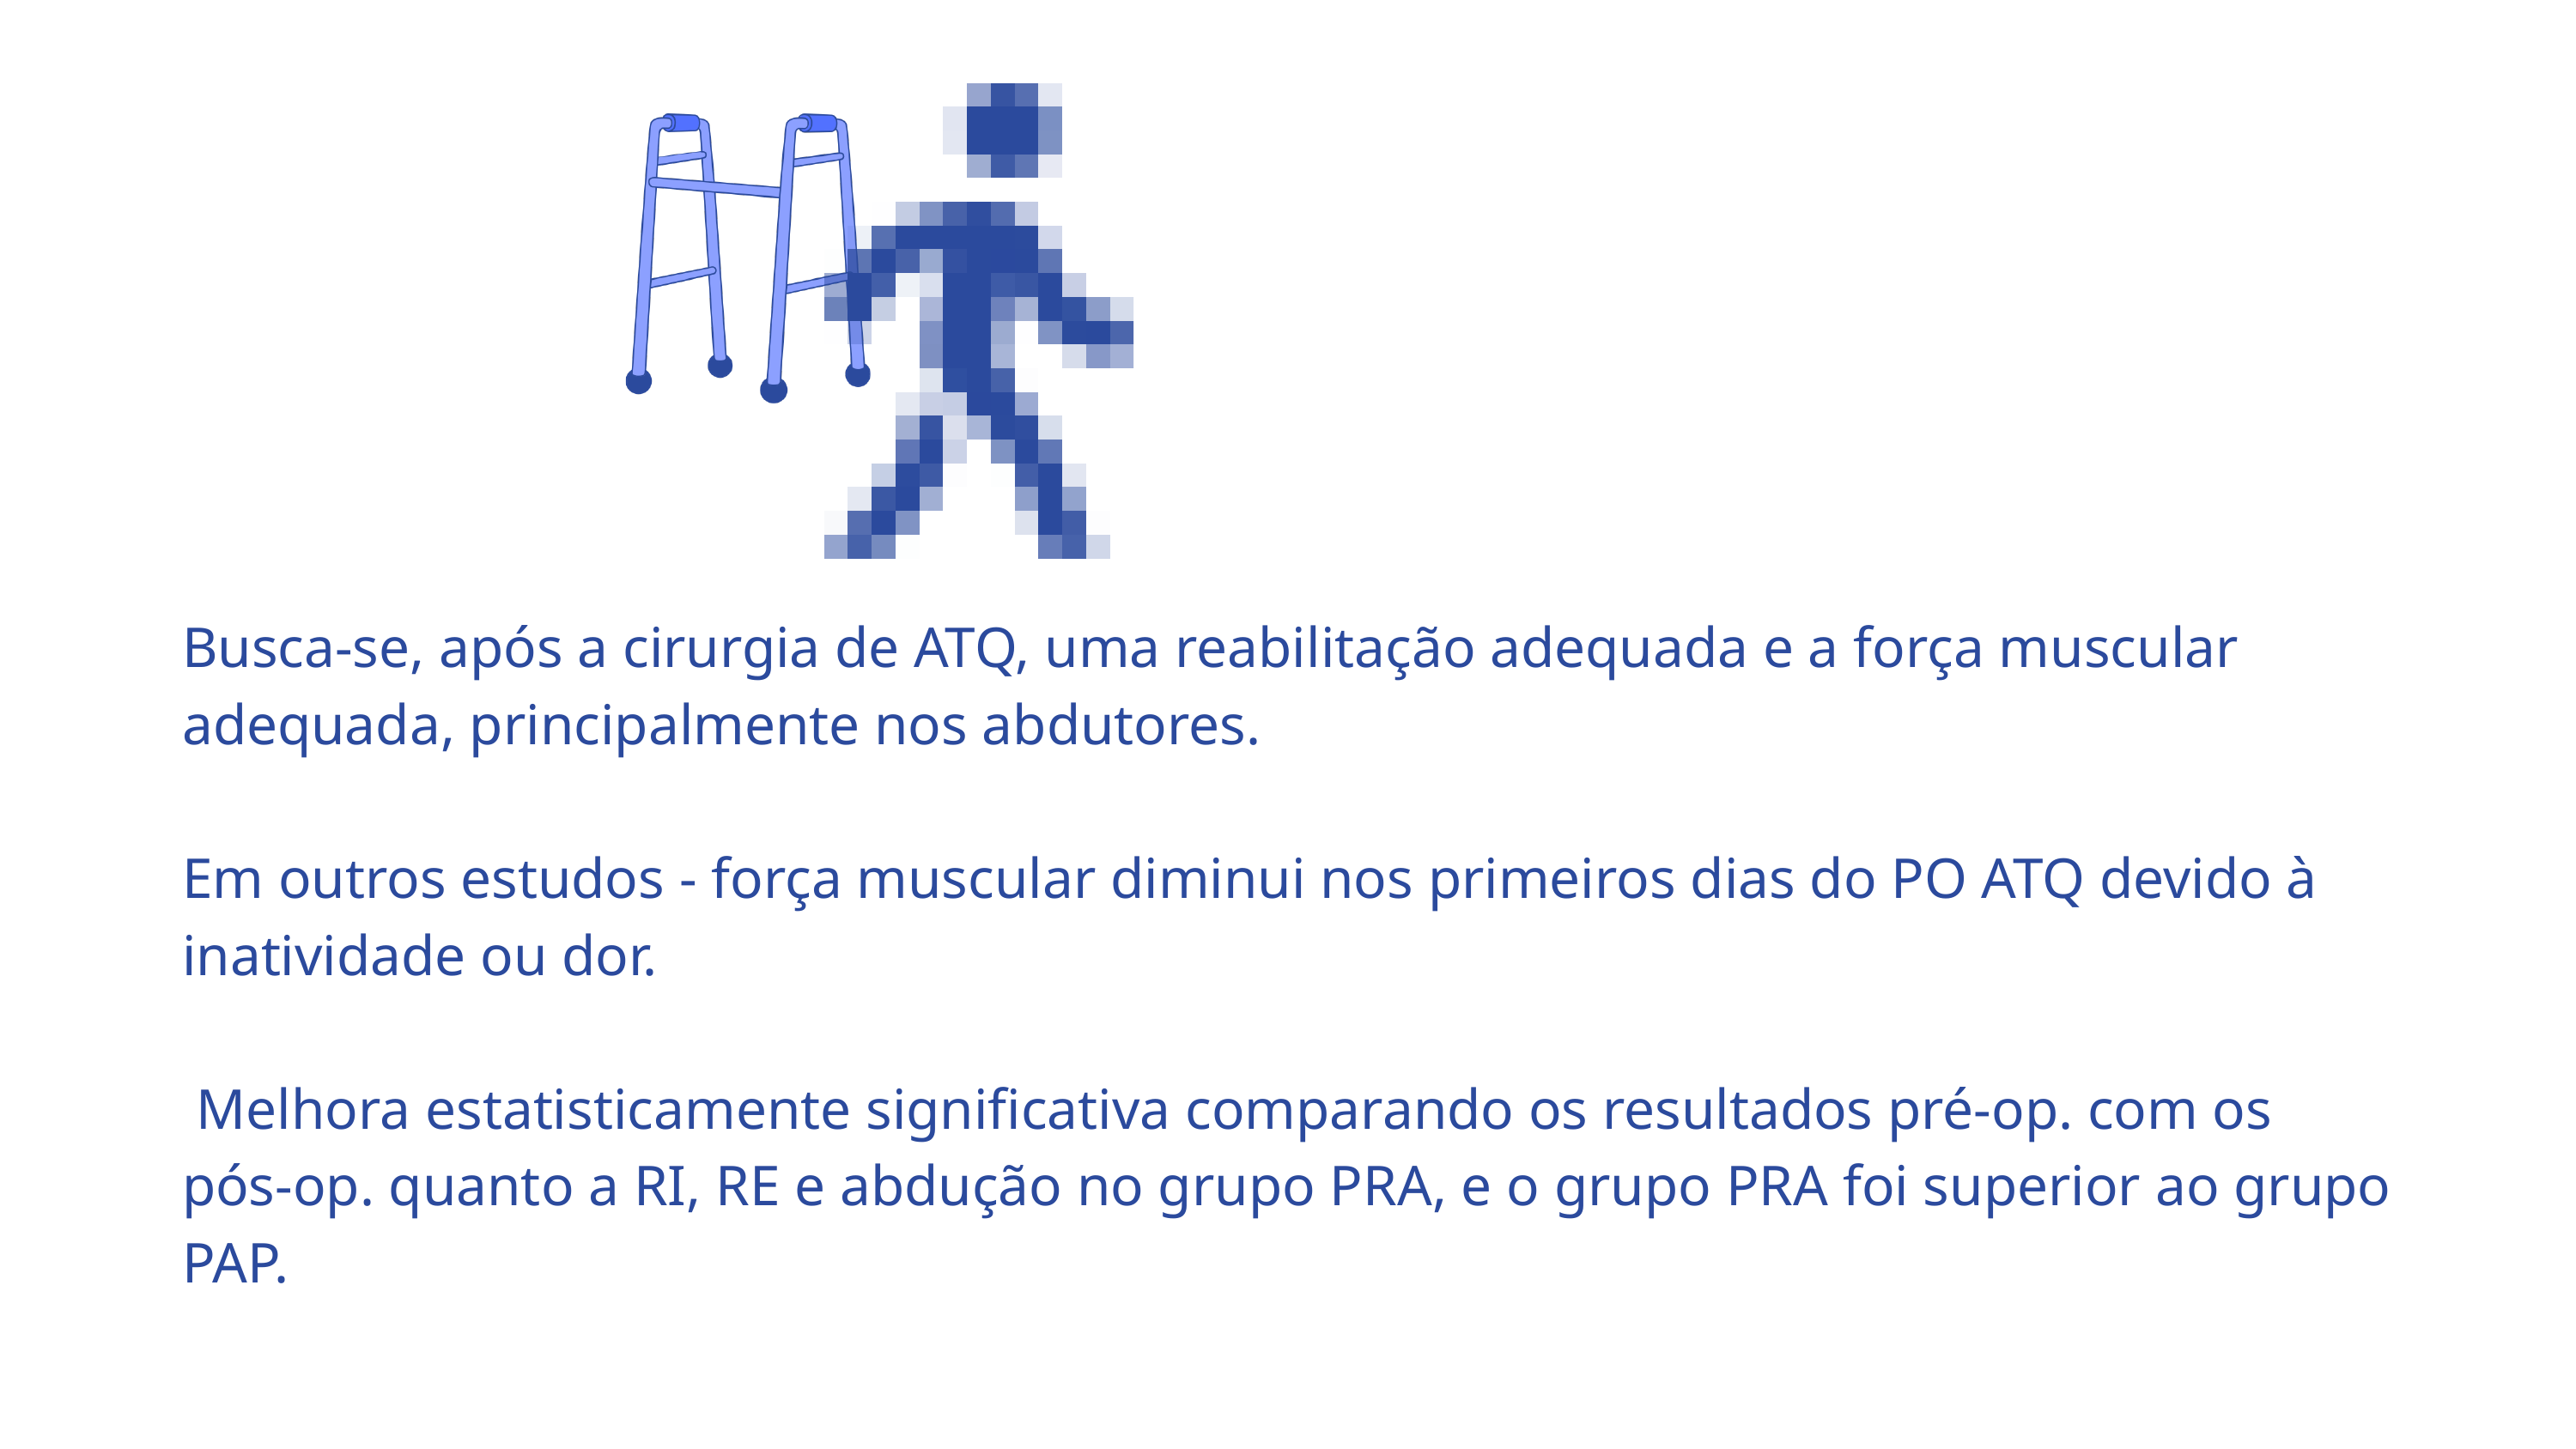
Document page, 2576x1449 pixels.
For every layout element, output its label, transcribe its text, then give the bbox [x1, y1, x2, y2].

text_box Busca-se, após a cirurgia de ATQ, uma reabilitação adequada e a força muscular adequada, principalmente nos abdutores. Em outros estudos - força muscular diminui nos primeiros dias do PO ATQ devido à inatividade ou dor. Melhora estatisticamente significativa comparando os resultados pré-op. com os pós-op. quanto a RI, RE e abdução no grupo PRA, e o grupo PRA foi superior ao grupo PAP. [182, 601, 2394, 1372]
text_box [824, 83, 1134, 559]
text_box [625, 113, 824, 403]
